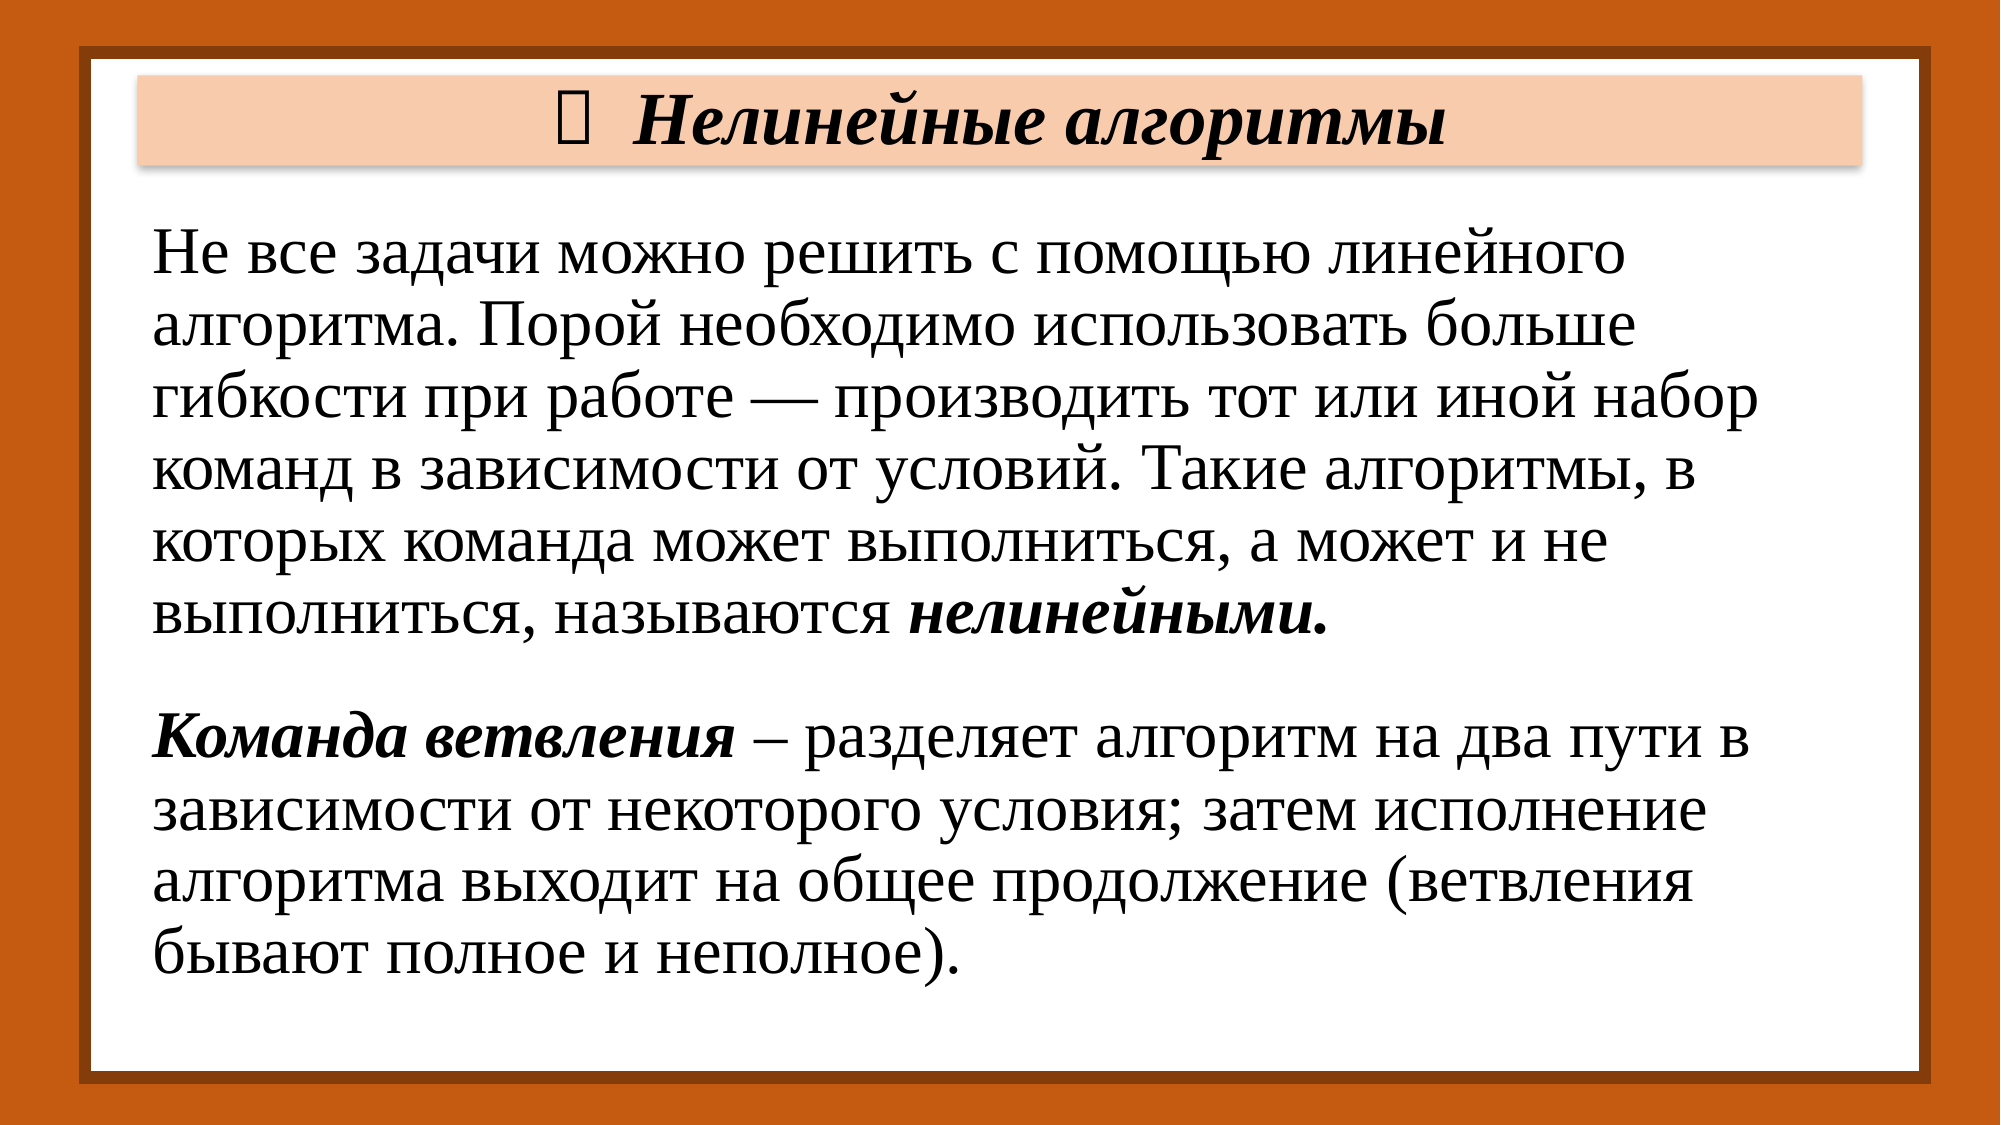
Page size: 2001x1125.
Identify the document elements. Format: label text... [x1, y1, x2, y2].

list Не все задачи можно решить с помощью линейного алгоритма. Порой необходимо использовать больше гибкости при работе — производить тот или иной набор команд в зависимости от условий. Такие алгоритмы, в которых команда может выполниться, а может и не выполниться, называются нелинейными. [137, 208, 1863, 692]
text_box  Нелинейные алгоритмы [137, 75, 1863, 166]
text_box Команда ветвления – разделяет алгоритм на два пути в зависимости от некоторого условия; затем исполнение алгоритма выходит на общее продолжение (ветвления бывают полное и неполное). [137, 692, 1863, 964]
text_box [84, 51, 1926, 1078]
